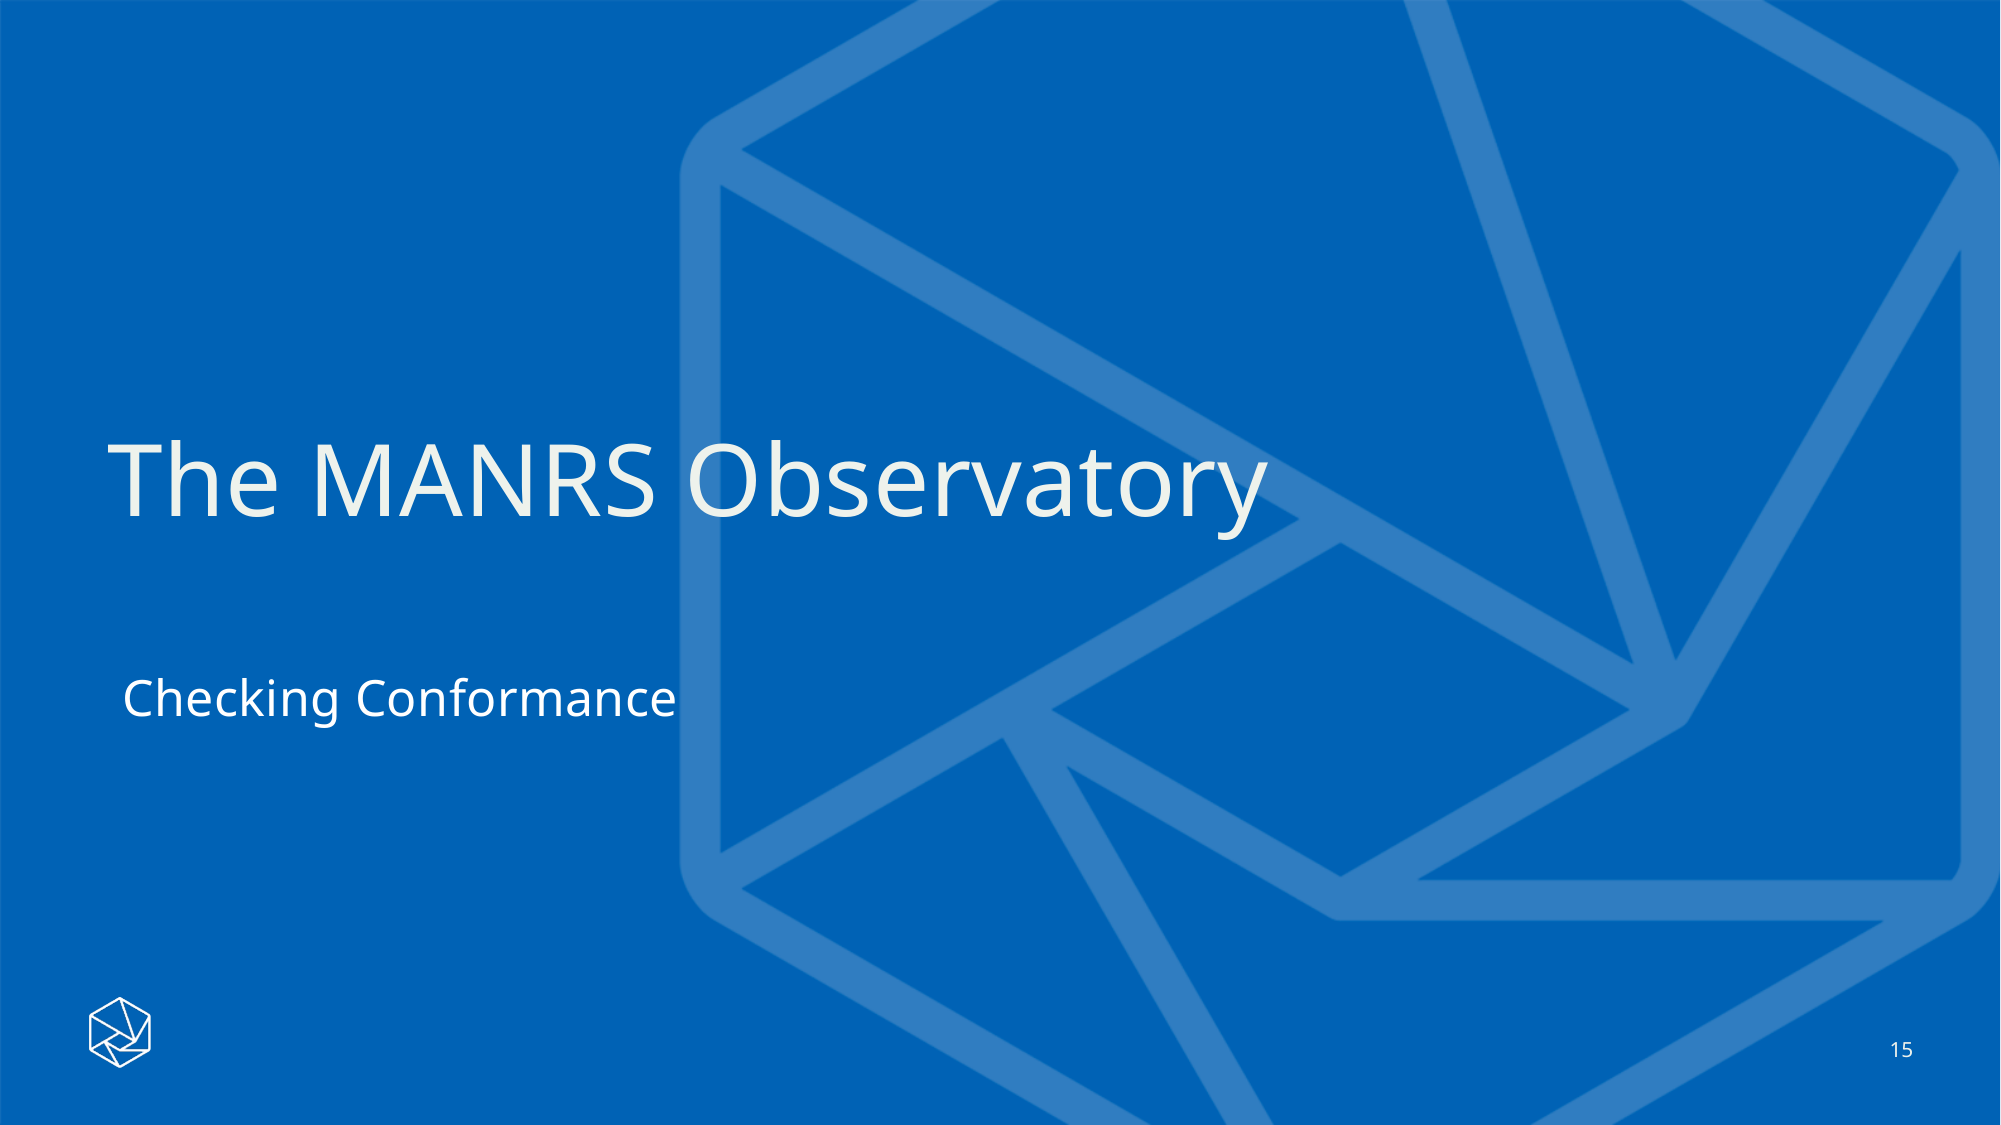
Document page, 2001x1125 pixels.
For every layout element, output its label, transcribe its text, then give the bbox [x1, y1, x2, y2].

list The MANRS Observatory [107, 409, 1859, 656]
text_box Checking Conformance [107, 655, 1046, 718]
picture [0, 0, 2001, 1125]
slide_number 15 [1463, 1036, 1913, 1066]
